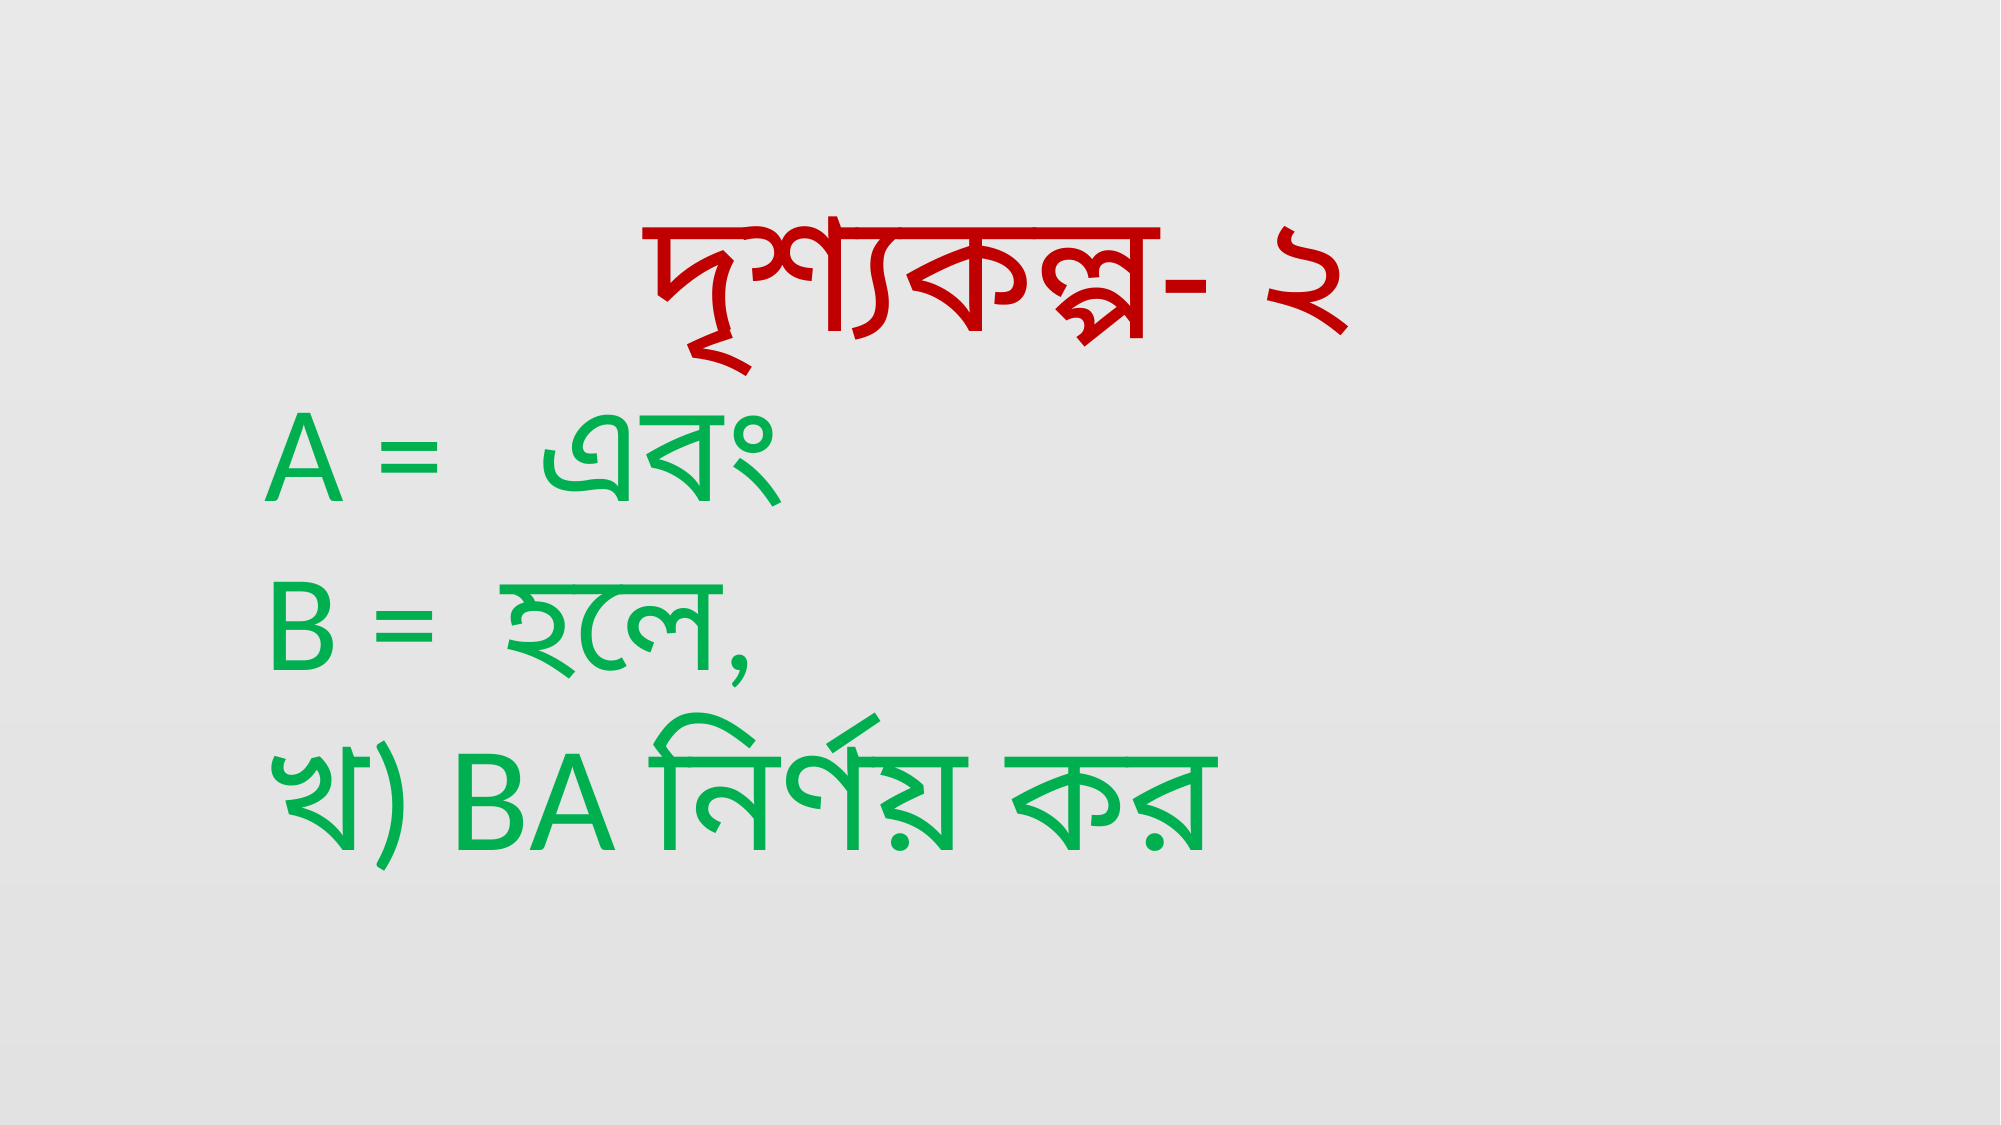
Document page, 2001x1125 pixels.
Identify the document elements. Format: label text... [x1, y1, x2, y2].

title দৃশ্যকল্প- ২ [249, 128, 1750, 375]
